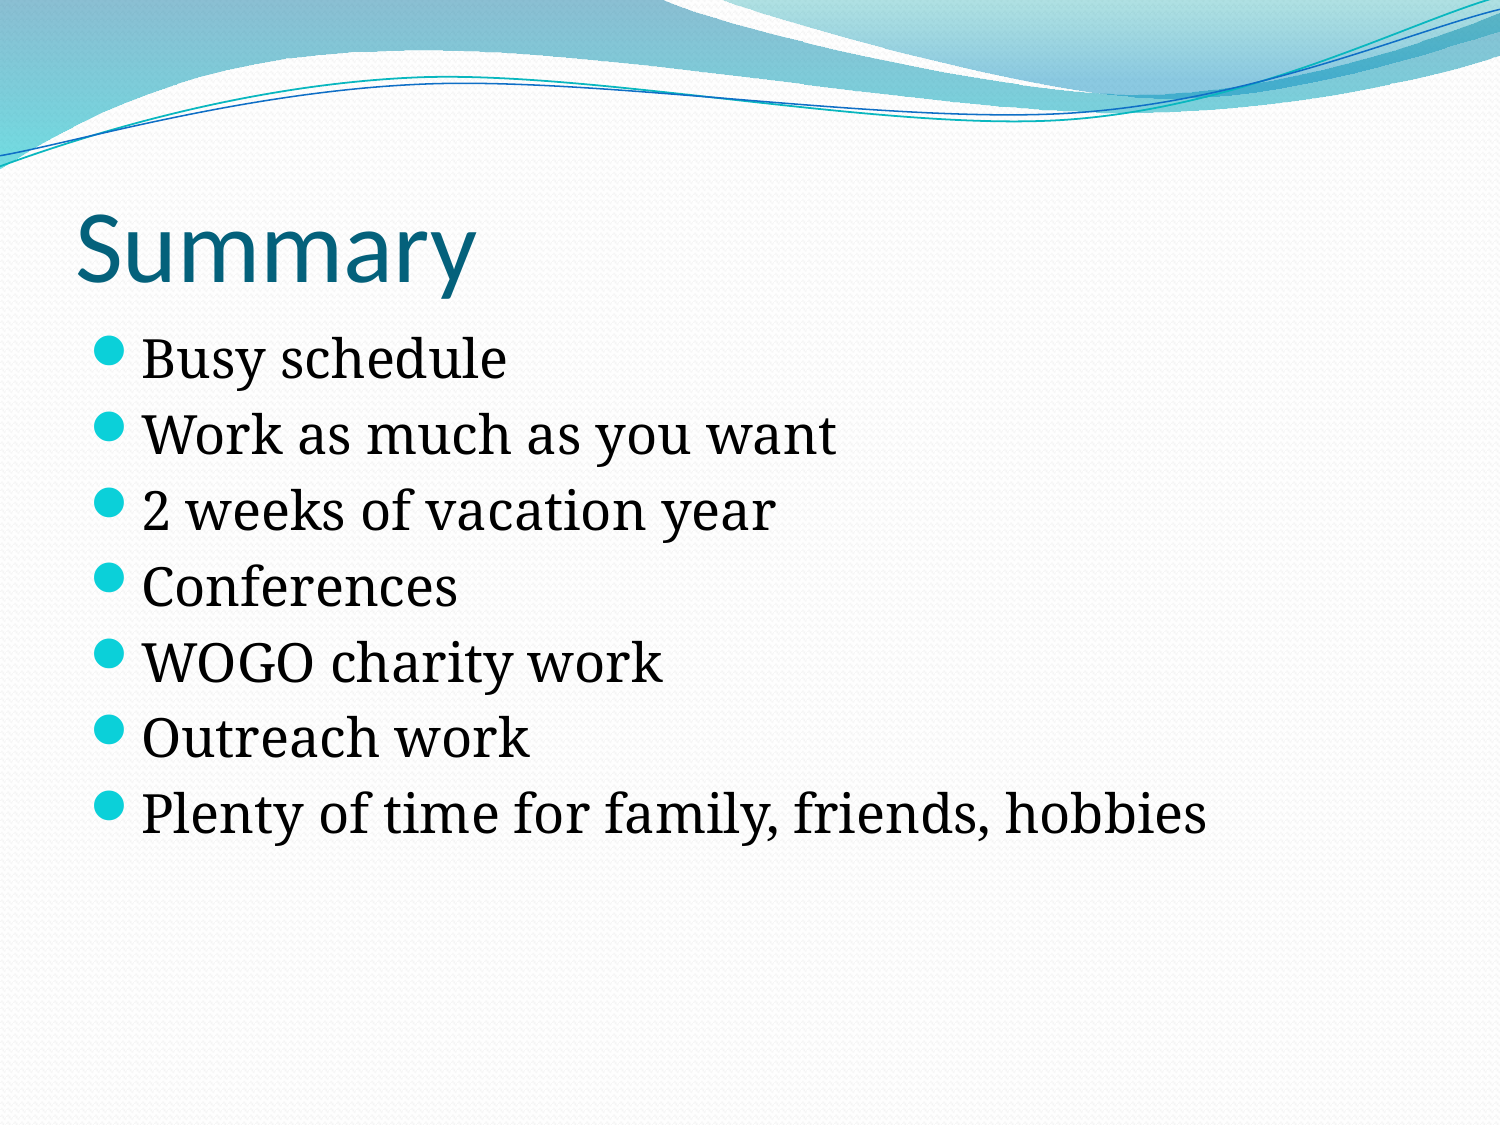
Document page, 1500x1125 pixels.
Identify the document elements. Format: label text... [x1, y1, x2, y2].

list Busy schedule Work as much as you want 2 weeks of vacation year Conferences WOGO charity work Outreach work Plenty of time for family, friends, hobbies [75, 317, 1425, 1038]
title Summary [75, 115, 1425, 303]
